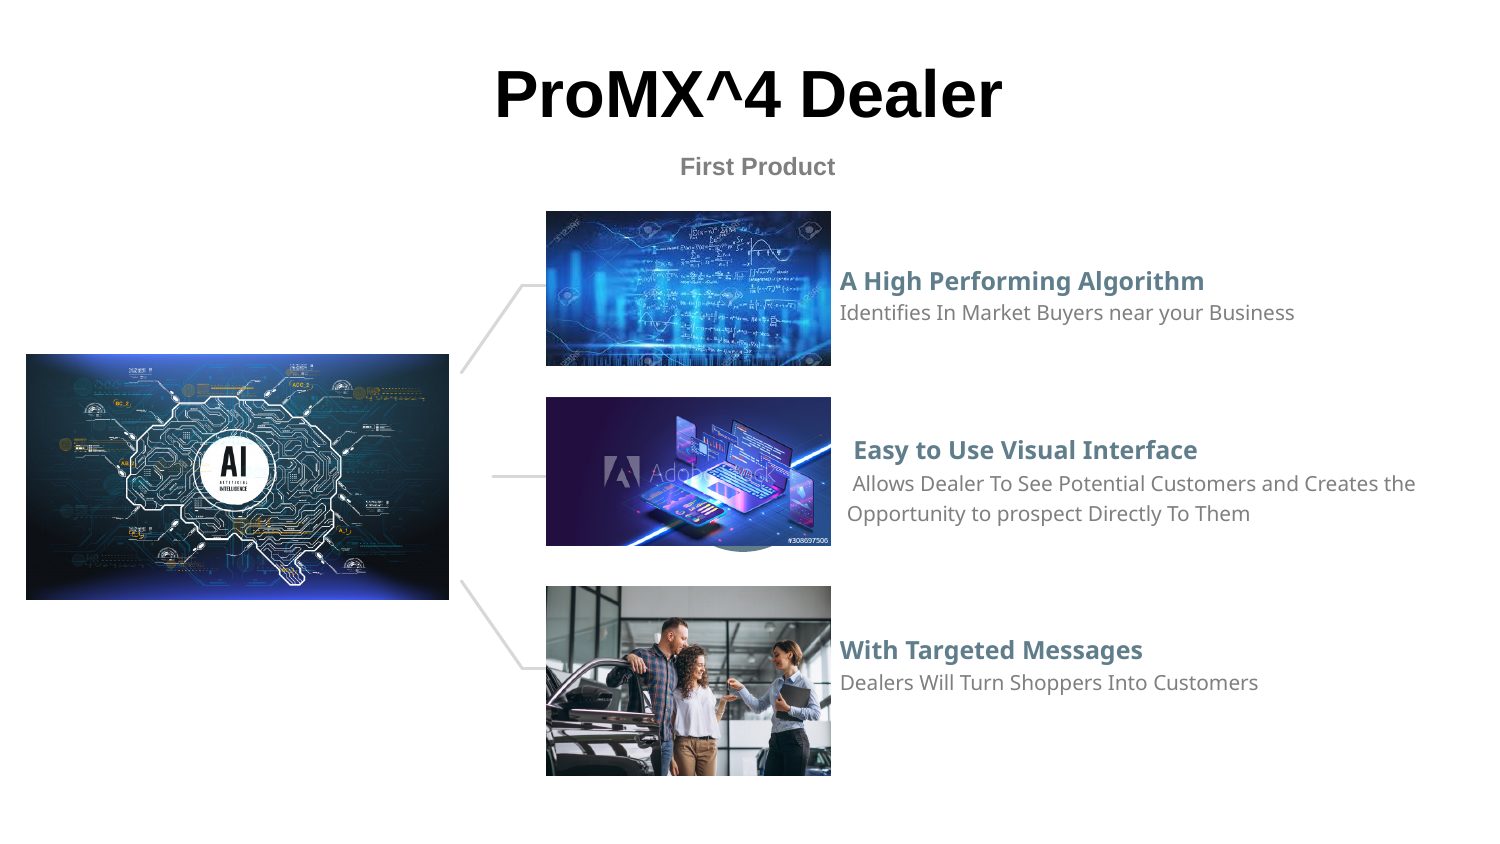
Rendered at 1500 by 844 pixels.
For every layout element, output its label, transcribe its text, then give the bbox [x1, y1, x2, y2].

text_box With Targeted Messages Dealers Will Turn Shoppers Into Customers [839, 614, 1426, 709]
text_box Easy to Use Visual Interface Allows Dealer To See Potential Customers and Creates the Opportunity to prospect Directly To Them [846, 429, 1426, 525]
picture [546, 586, 831, 776]
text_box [461, 284, 645, 669]
list First Product [62, 133, 1436, 193]
title ProMX^4 Dealer [62, 55, 1436, 126]
text_box A High Performing Algorithm Identifies In Market Buyers near your Business [839, 244, 1426, 340]
picture [26, 353, 449, 600]
picture [546, 396, 831, 546]
picture [546, 211, 831, 367]
